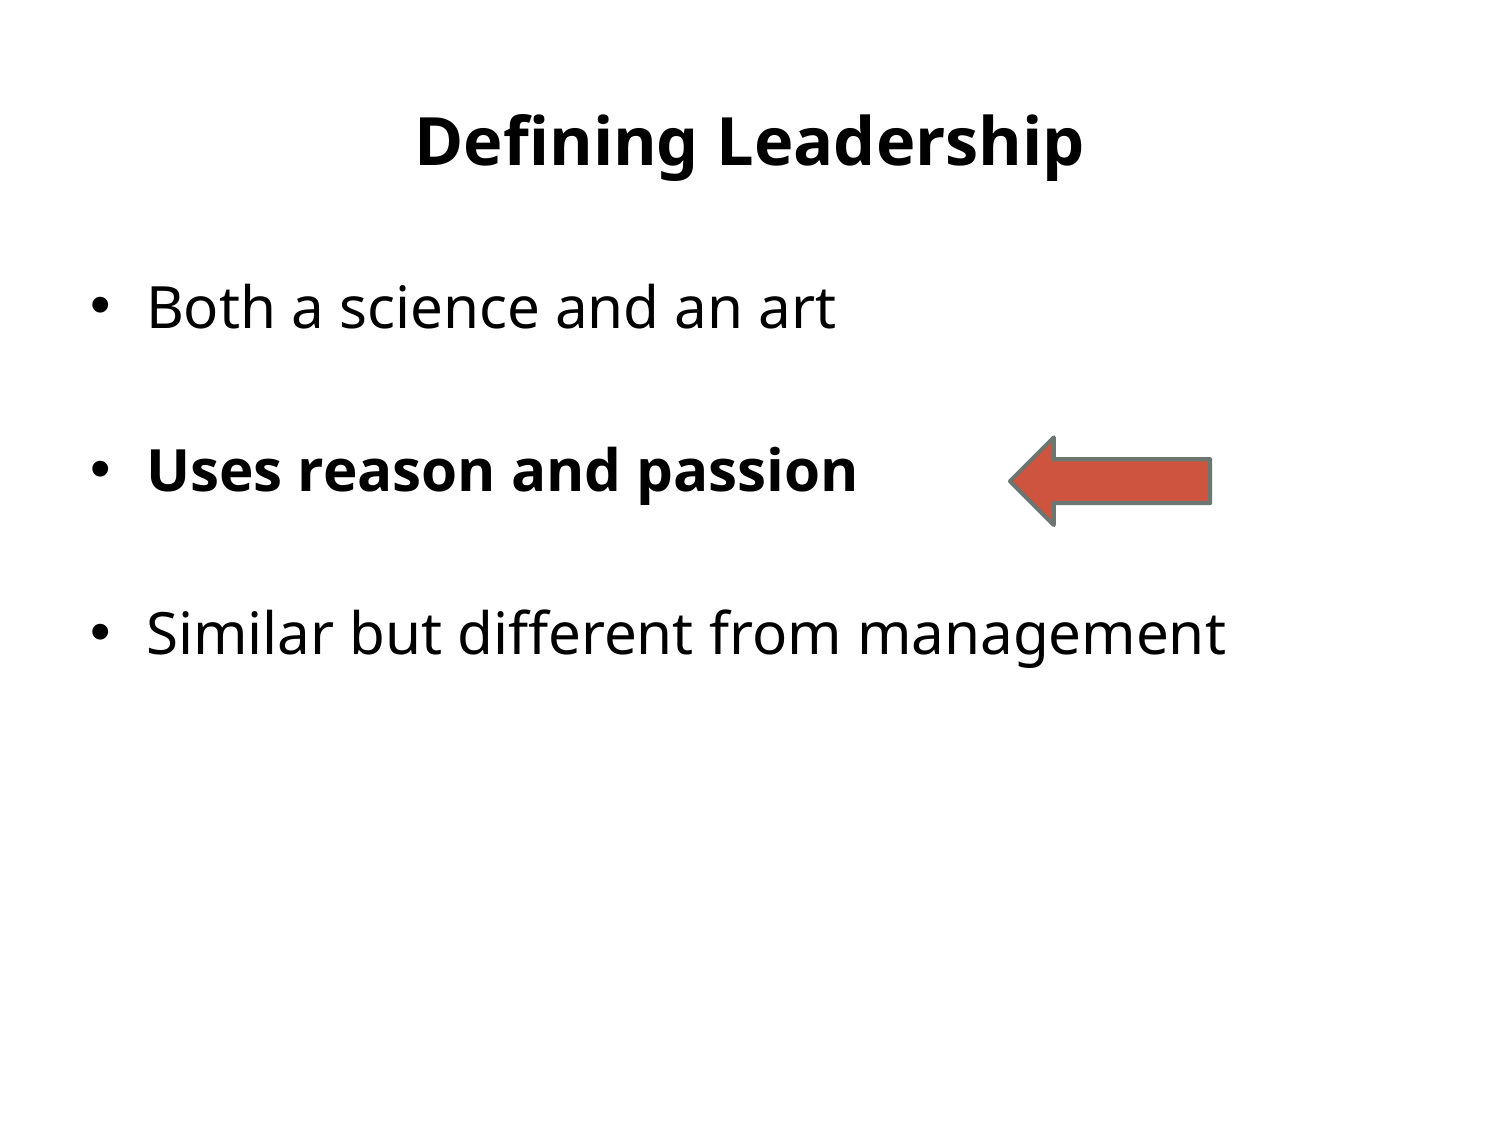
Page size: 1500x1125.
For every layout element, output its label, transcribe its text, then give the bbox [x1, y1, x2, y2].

text_box [1007, 435, 1213, 527]
list Both a science and an art Uses reason and passion Similar but different from management [75, 262, 1425, 1005]
title Defining Leadership [75, 45, 1425, 233]
